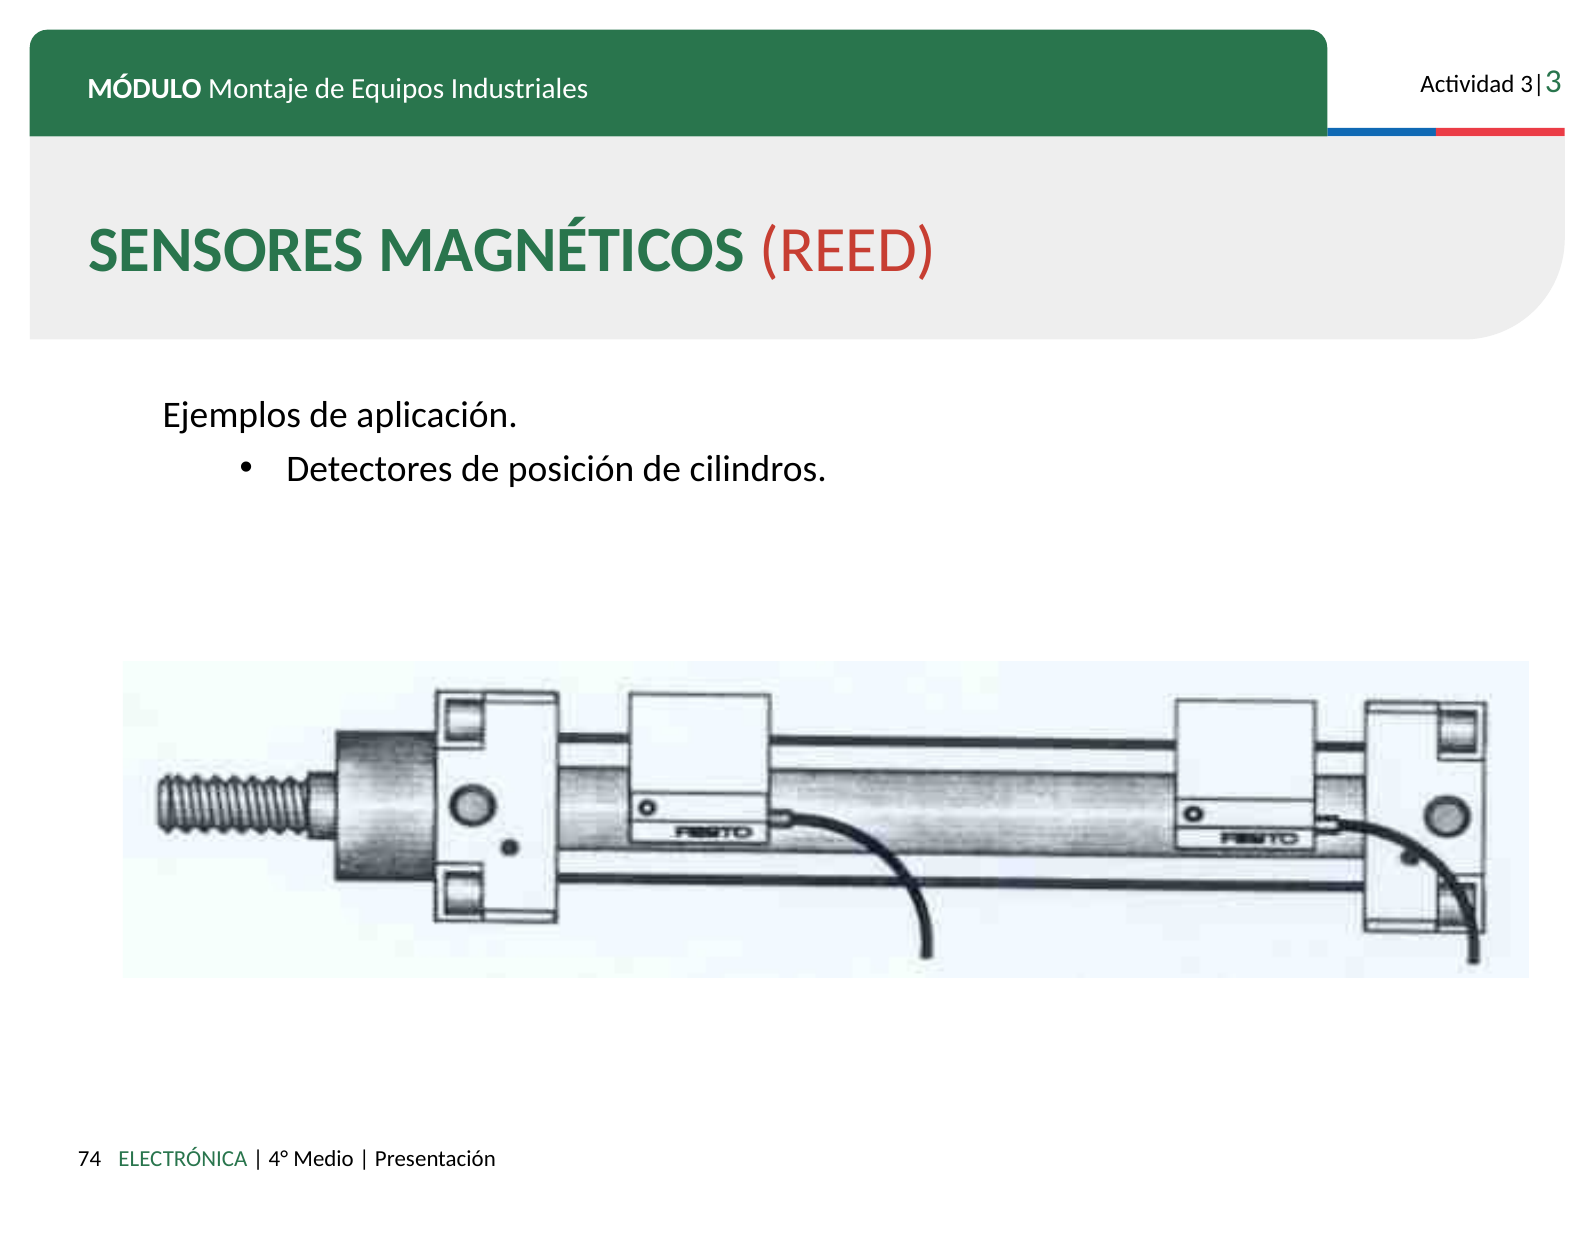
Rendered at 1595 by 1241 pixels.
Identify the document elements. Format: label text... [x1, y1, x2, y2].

text_box Ejemplos de aplicación. Detectores de posición de cilindros. [145, 382, 1428, 497]
text_box SENSORES MAGNÉTICOS (REED) [73, 199, 1595, 292]
text_box [122, 661, 1529, 978]
